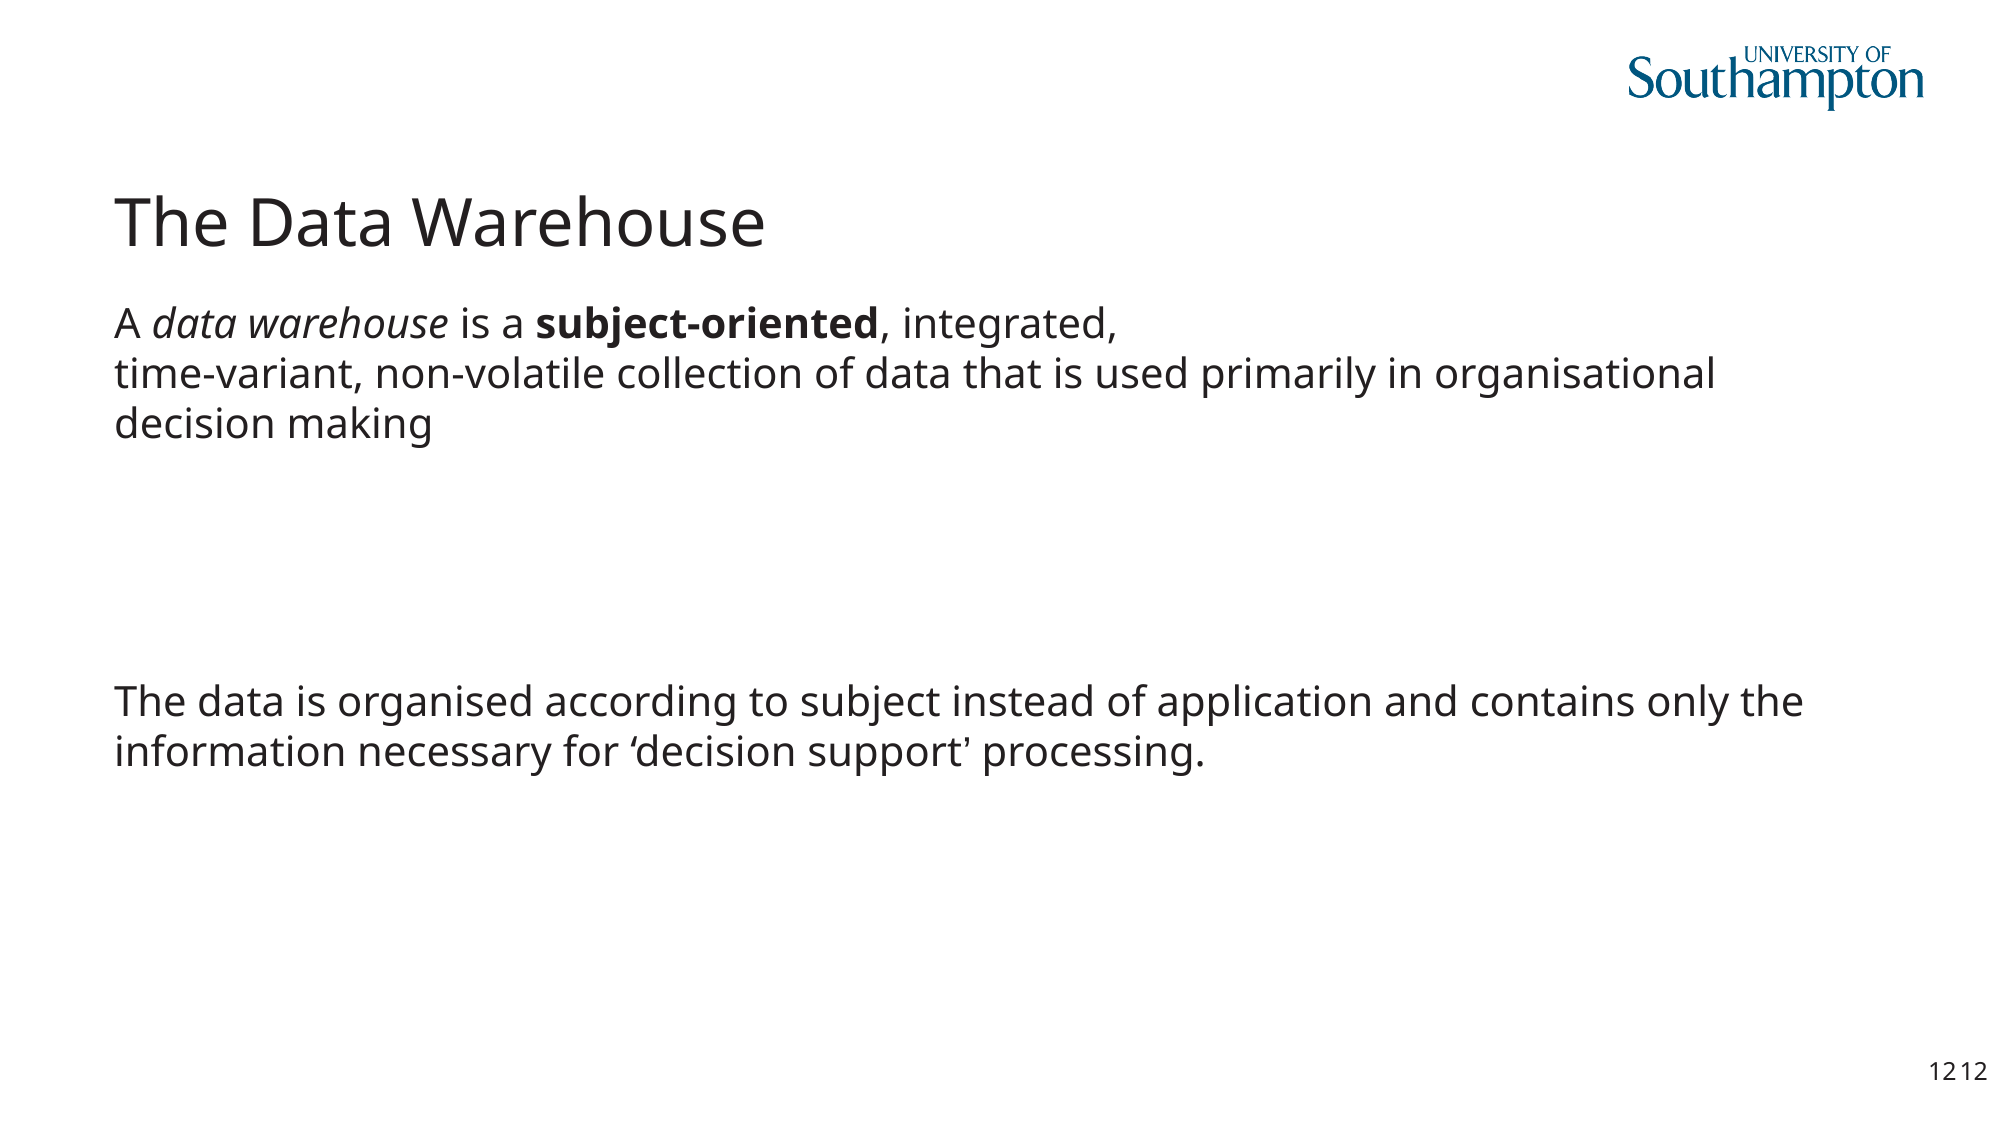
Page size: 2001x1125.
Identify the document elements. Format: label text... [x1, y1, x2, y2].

picture [1629, 71, 1648, 95]
list A data warehouse is a subject-oriented, integrated, time-variant, non-volatile collection of data that is used primarily in organisational decision making [102, 290, 1898, 646]
picture [1629, 46, 1924, 111]
list The data is organised according to subject instead of application and contains only the information necessary for ‘decision support’ processing. [102, 668, 1898, 1024]
picture [1869, 48, 1877, 60]
slide_number 12 [1929, 1046, 2000, 1094]
title The Data Warehouse [102, 113, 1898, 268]
